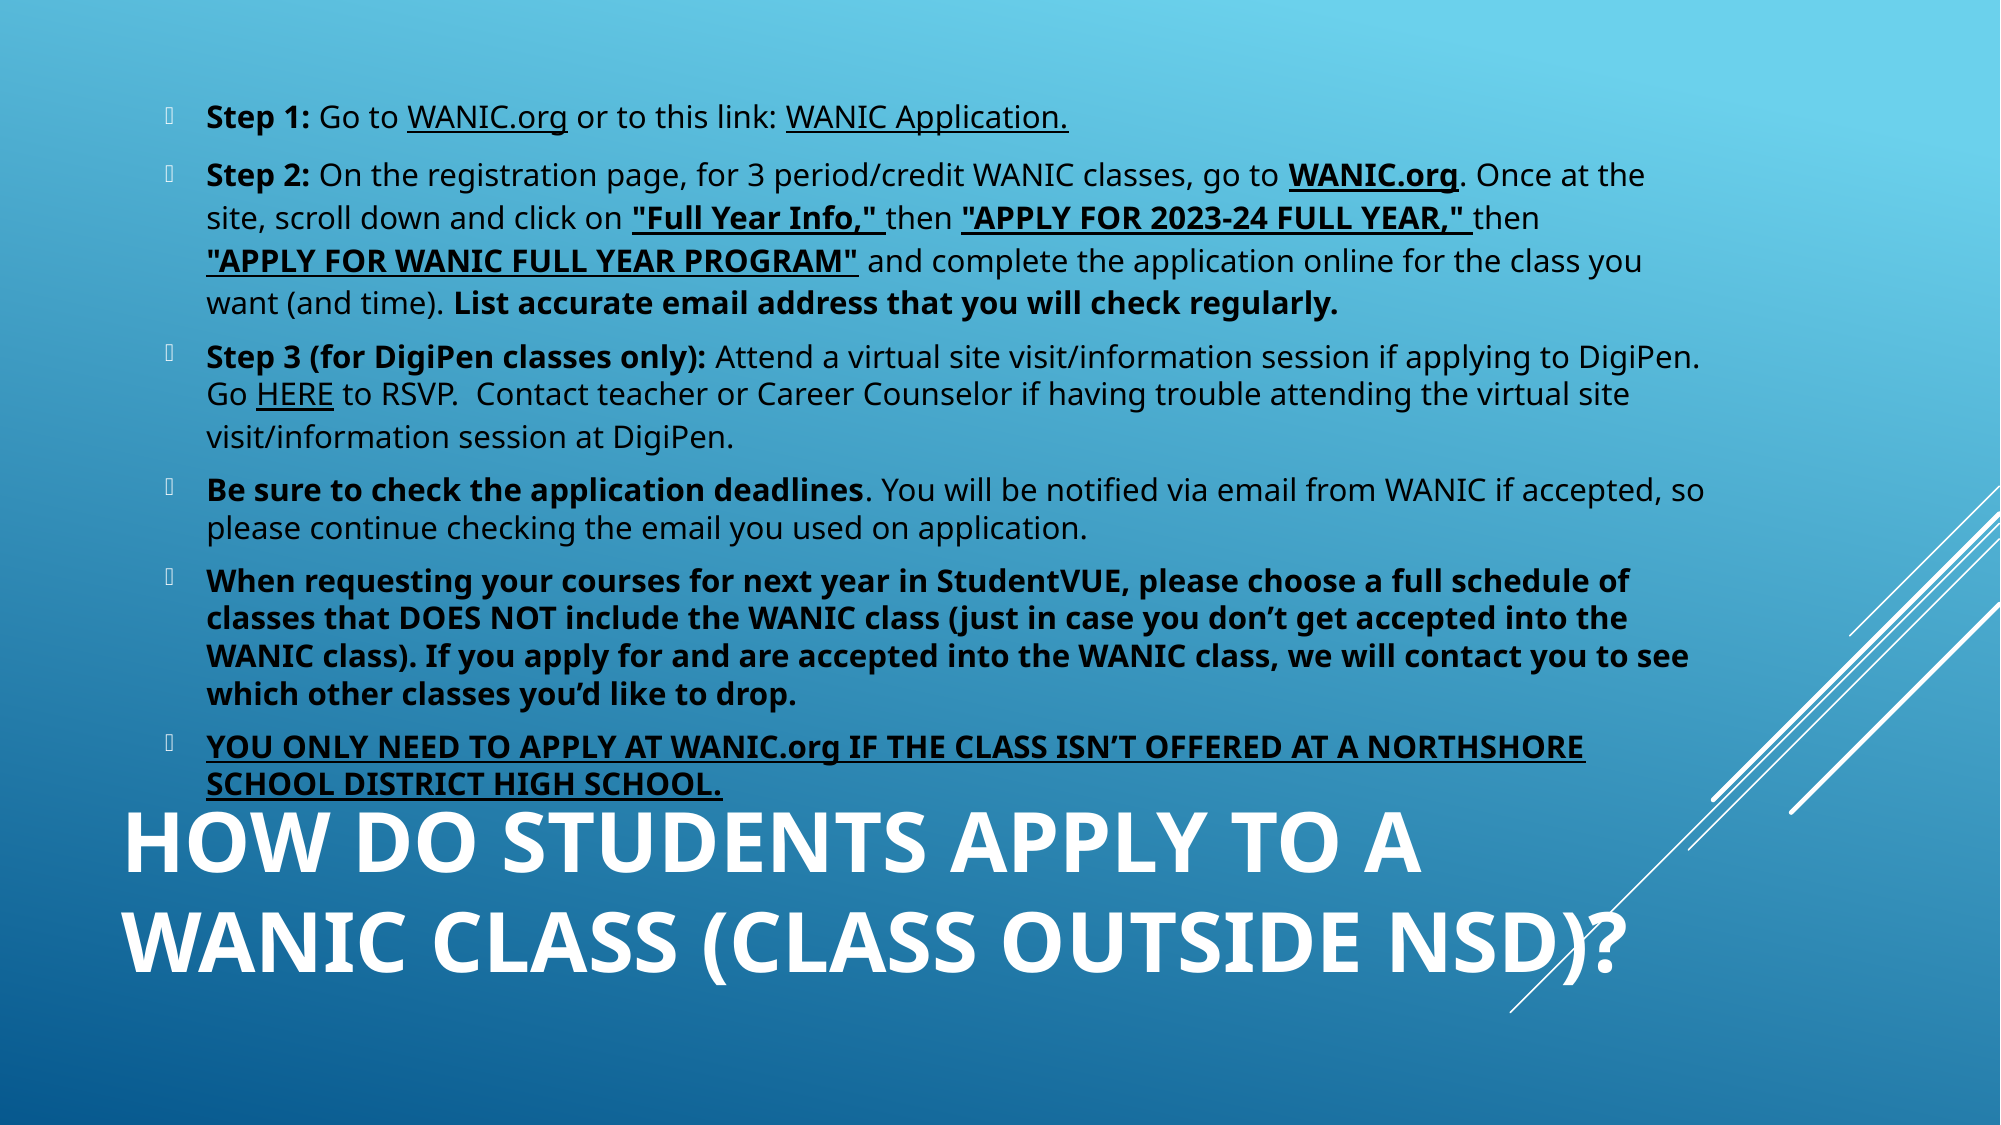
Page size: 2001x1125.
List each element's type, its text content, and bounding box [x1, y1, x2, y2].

list Step 1: Go to WANIC.org or to this link: WANIC Application. Step 2: On the registration page, for 3 period/credit WANIC classes, go to WANIC.org. Once at the site, scroll down and click on "Full Year Info," then "APPLY FOR 2023-24 FULL YEAR," then "APPLY FOR WANIC FULL YEAR PROGRAM" and complete the application online for the class you want (and time). List accurate email address that you will check regularly. Step 3 (for DigiPen classes only): Attend a virtual site visit/information session if applying to DigiPen. Go HERE to RSVP. Contact teacher or Career Counselor if having trouble attending the virtual site visit/information session at DigiPen. Be sure to check the application deadlines. You will be notified via email from WANIC if accepted, so please continue checking the email you used on application. When requesting your courses for next year in StudentVUE, please choose a full schedule of classes that DOES NOT include the WANIC class (just in case you don’t get accepted into the WANIC class). If you apply for and are accepted into the WANIC class, we will contact you to see which other classes you’d like to drop. YOU ONLY NEED TO APPLY AT WANIC.org IF THE CLASS ISN’T OFFERED AT A NORTHSHORE SCHOOL DISTRICT HIGH SCHOOL. [150, 89, 1727, 813]
title How do students apply to a wanic class (Class outside NSD)? [105, 765, 1646, 1013]
